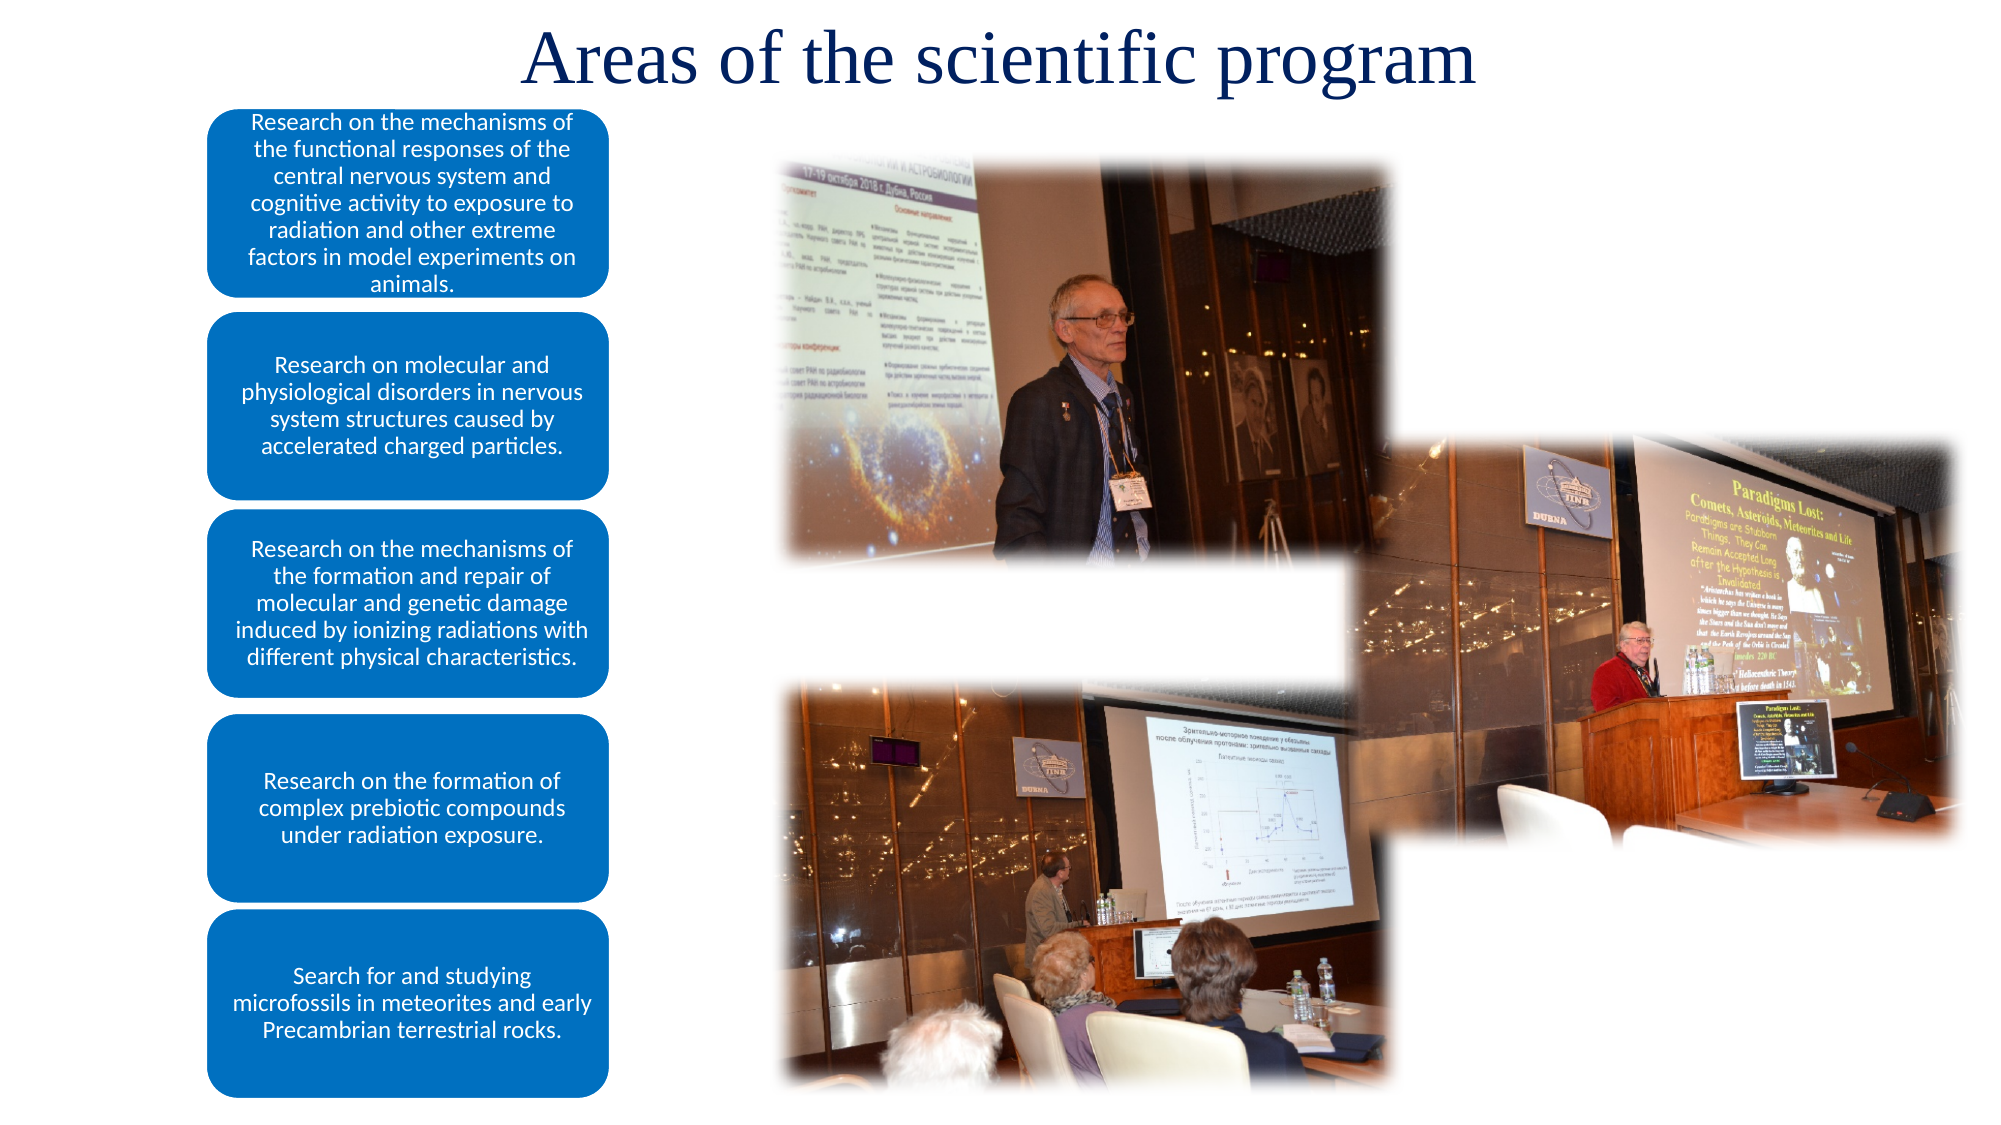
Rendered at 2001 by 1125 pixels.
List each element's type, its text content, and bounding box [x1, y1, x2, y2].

picture [770, 150, 1968, 1096]
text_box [0, 107, 969, 1100]
title Areas of the scientific program [137, 9, 1863, 108]
